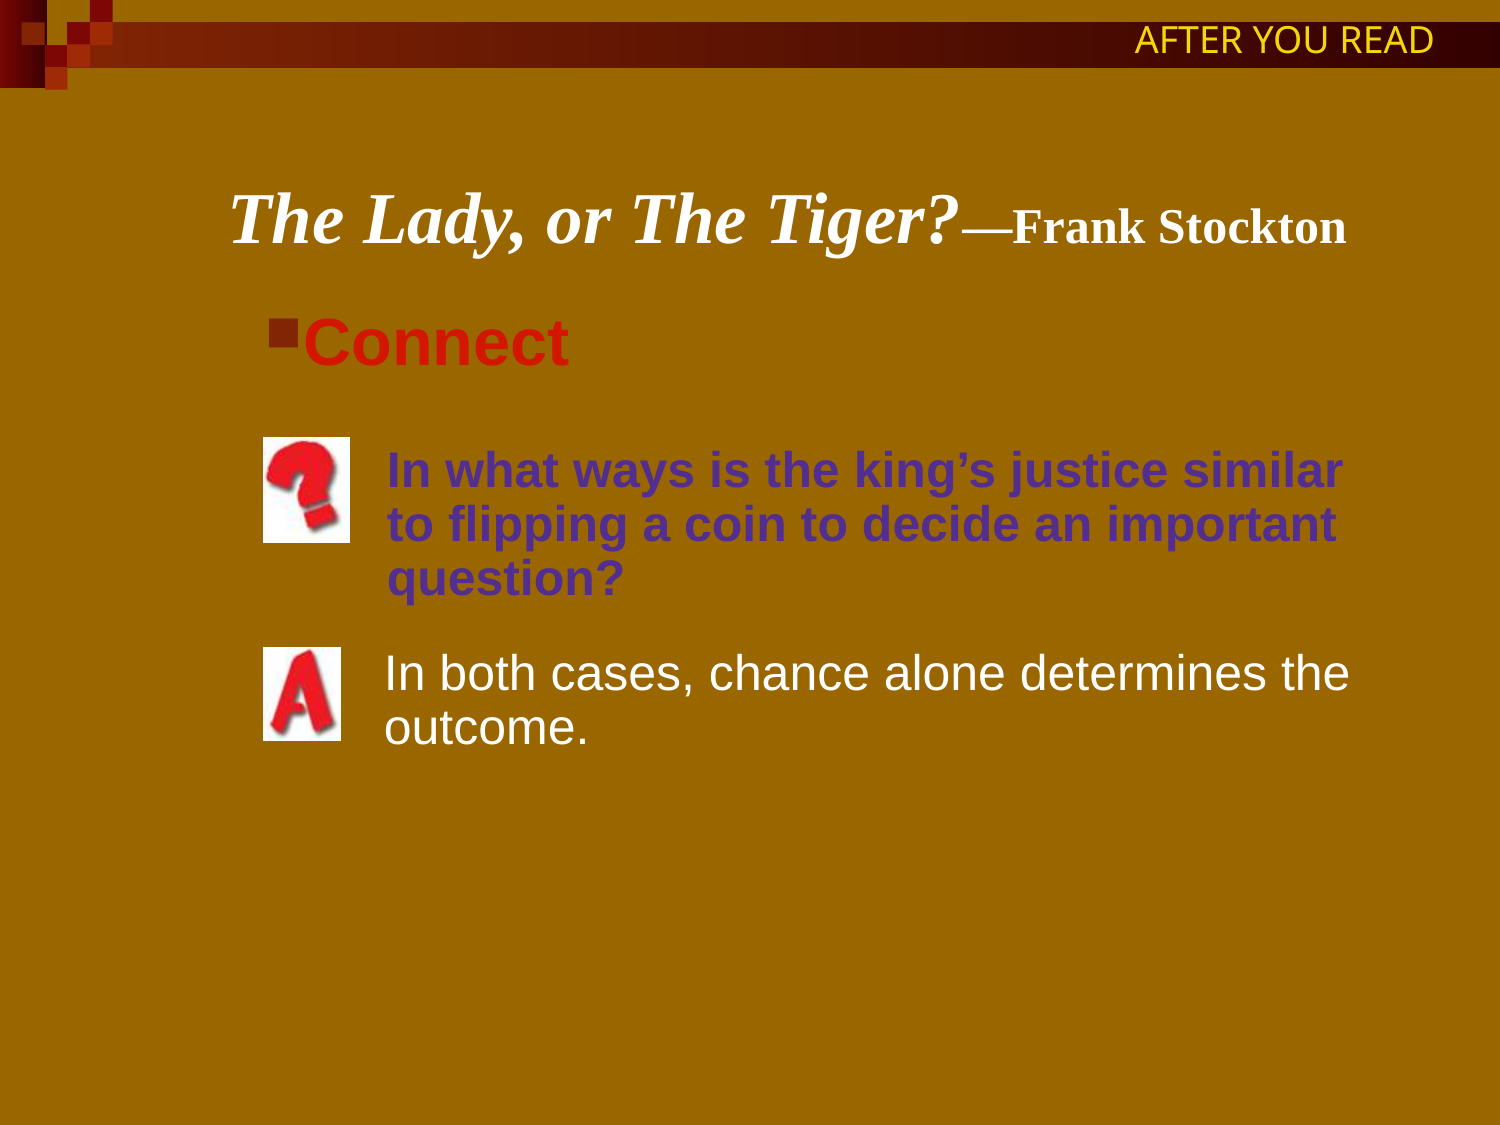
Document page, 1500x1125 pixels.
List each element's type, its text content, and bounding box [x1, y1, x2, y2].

text_box In both cases, chance alone determines the outcome. [369, 640, 1375, 763]
picture [262, 647, 341, 741]
text_box AFTER YOU READ [787, 8, 1450, 69]
title The Lady, or The Tiger?—Frank Stockton [212, 162, 1388, 268]
picture [262, 437, 350, 543]
text_box In what ways is the king’s justice similar to flipping a coin to decide an important question? [372, 437, 1400, 615]
list Connect [249, 299, 1438, 425]
